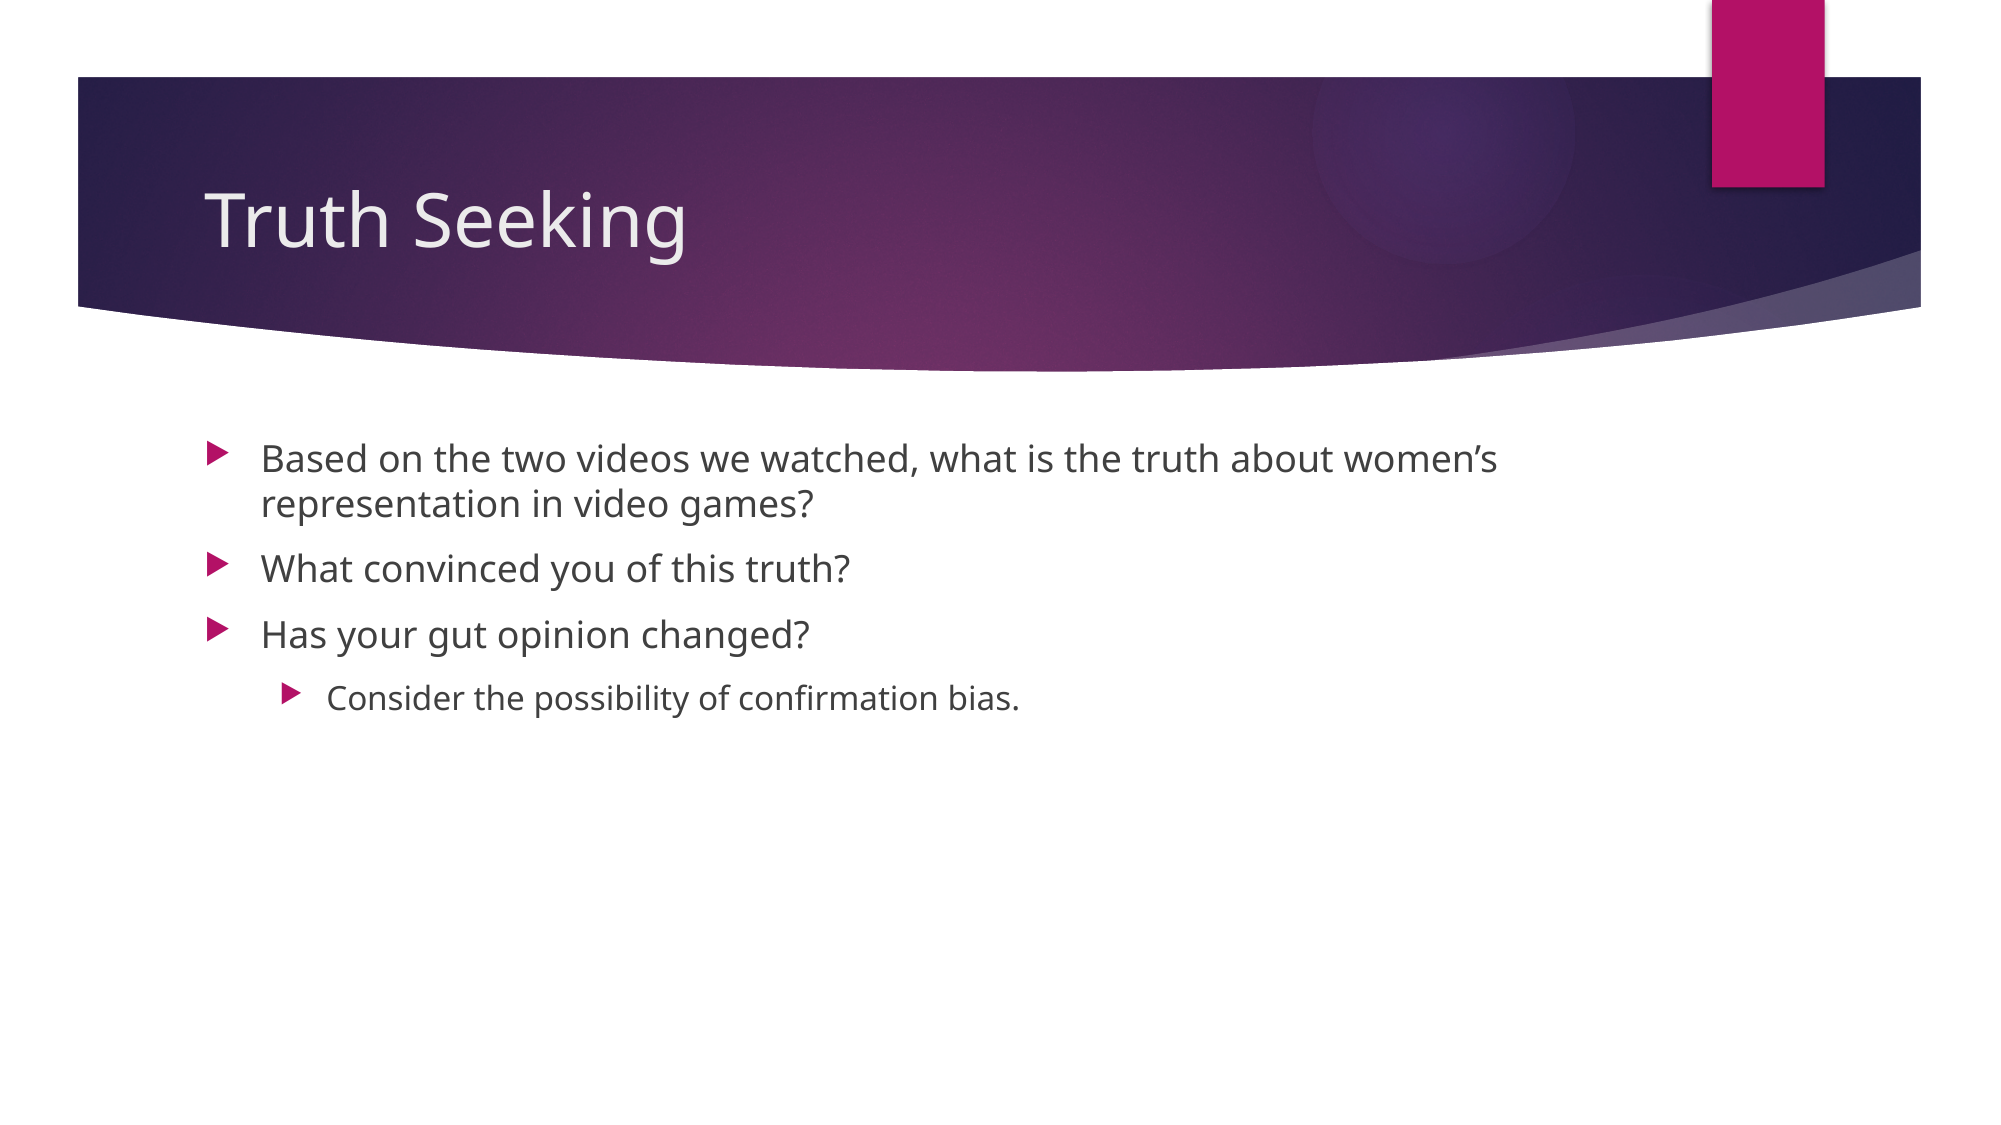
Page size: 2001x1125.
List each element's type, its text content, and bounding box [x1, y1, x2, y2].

title Truth Seeking [189, 159, 1627, 276]
list Based on the two videos we watched, what is the truth about women’s representation in video games? What convinced you of this truth? Has your gut opinion changed? Consider the possibility of confirmation bias. [189, 427, 1638, 988]
